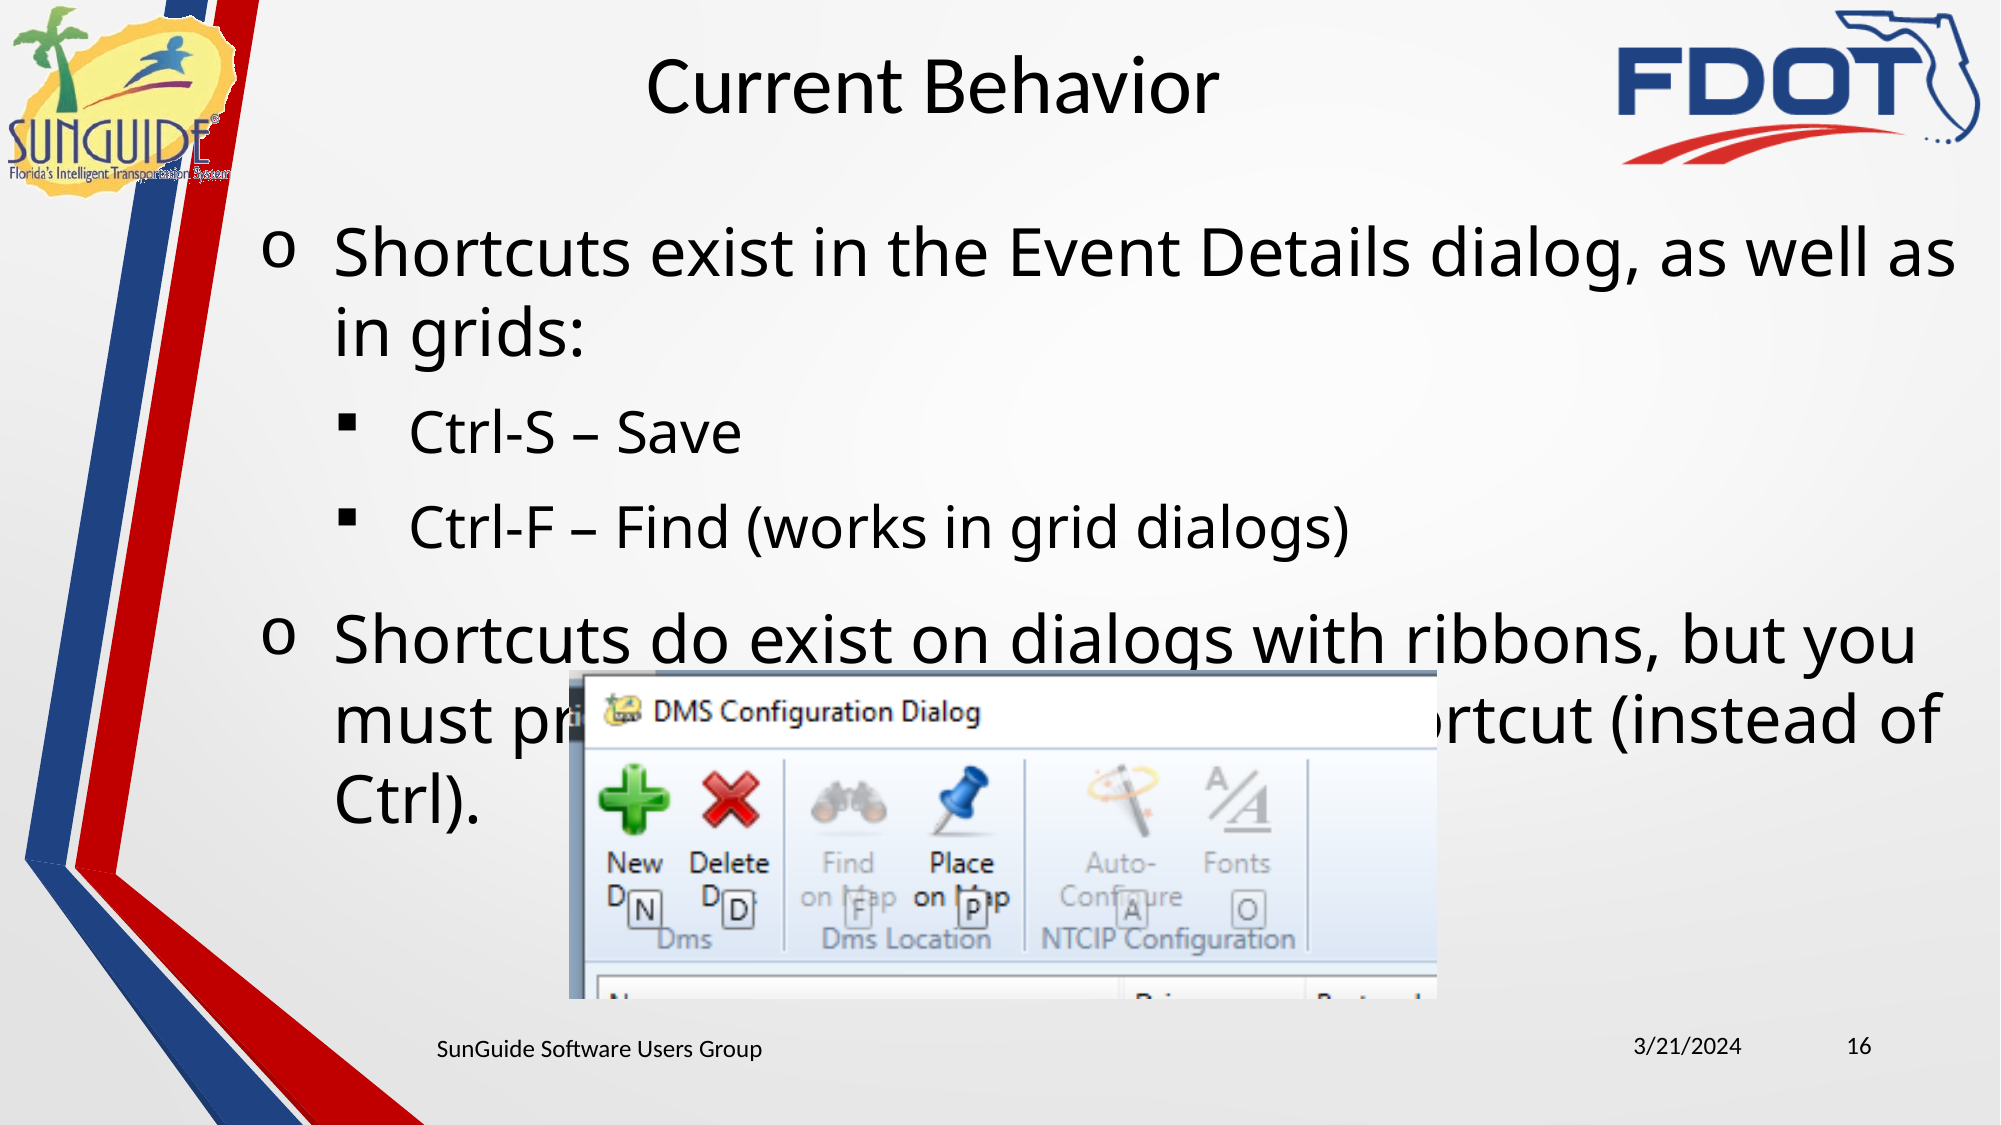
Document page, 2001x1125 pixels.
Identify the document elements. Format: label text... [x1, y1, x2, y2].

picture [569, 670, 1437, 999]
picture [1611, 0, 1983, 172]
text_box Shortcuts exist in the Event Details dialog, as well as in grids: Ctrl-S – Save Ctrl-F – Find (works in grid dialogs) Shortcuts do exist on dialogs with ribbons, but you must press Alt before using the shortcut (instead of Ctrl). [244, 202, 2000, 845]
text_box Current Behavior [272, 23, 1596, 139]
picture [2, 0, 249, 209]
slide_number 16 [1796, 1014, 1887, 1075]
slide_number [1569, 1014, 1758, 1075]
footer SunGuide Software Users Group [421, 1017, 1584, 1078]
